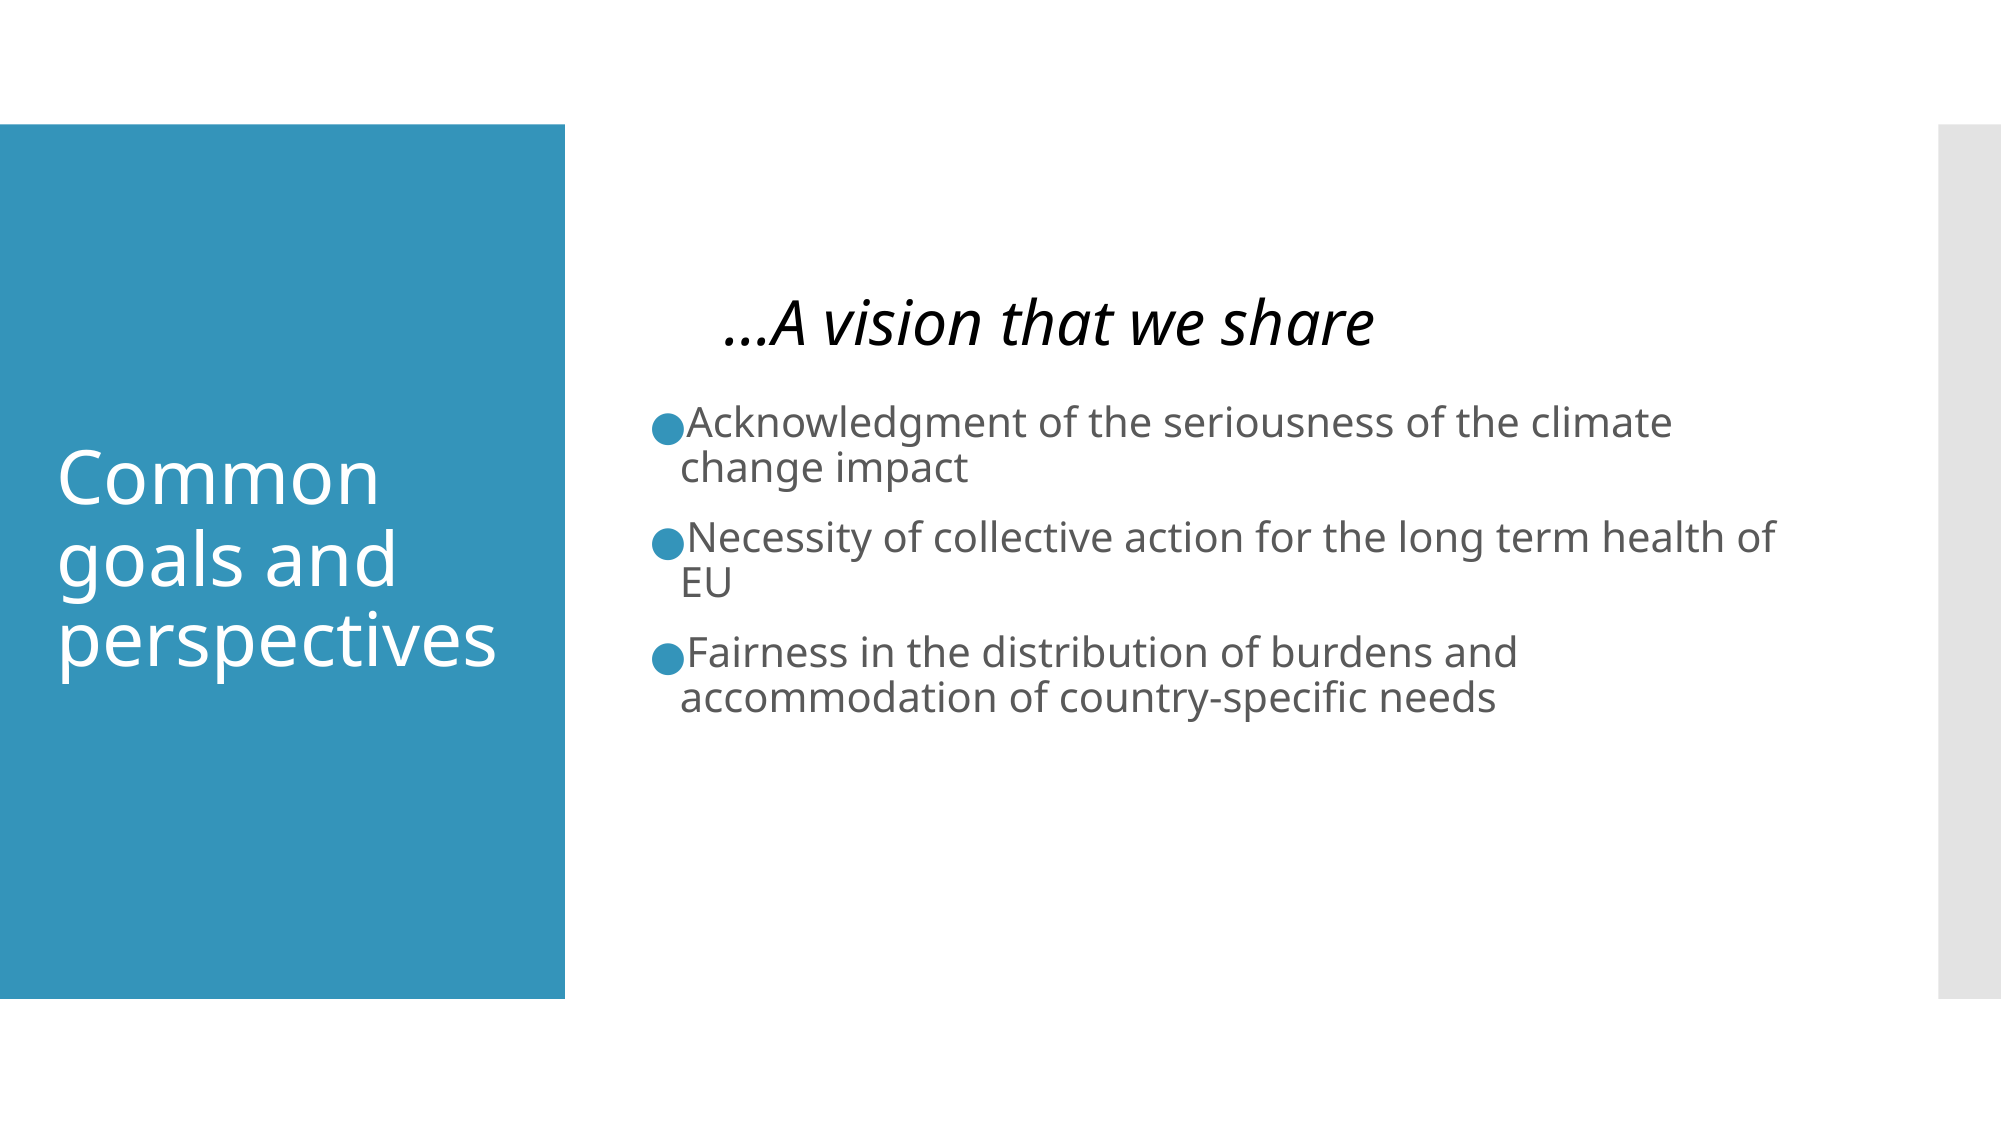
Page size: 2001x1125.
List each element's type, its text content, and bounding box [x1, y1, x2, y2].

title Common goals and perspectives [41, 184, 525, 940]
text_box ...A vision that we share [709, 218, 1583, 424]
list Acknowledgment of the seriousness of the climate change impact Necessity of collective action for the long term health of EU Fairness in the distribution of burdens and accommodation of country-specific needs [634, 141, 1835, 982]
